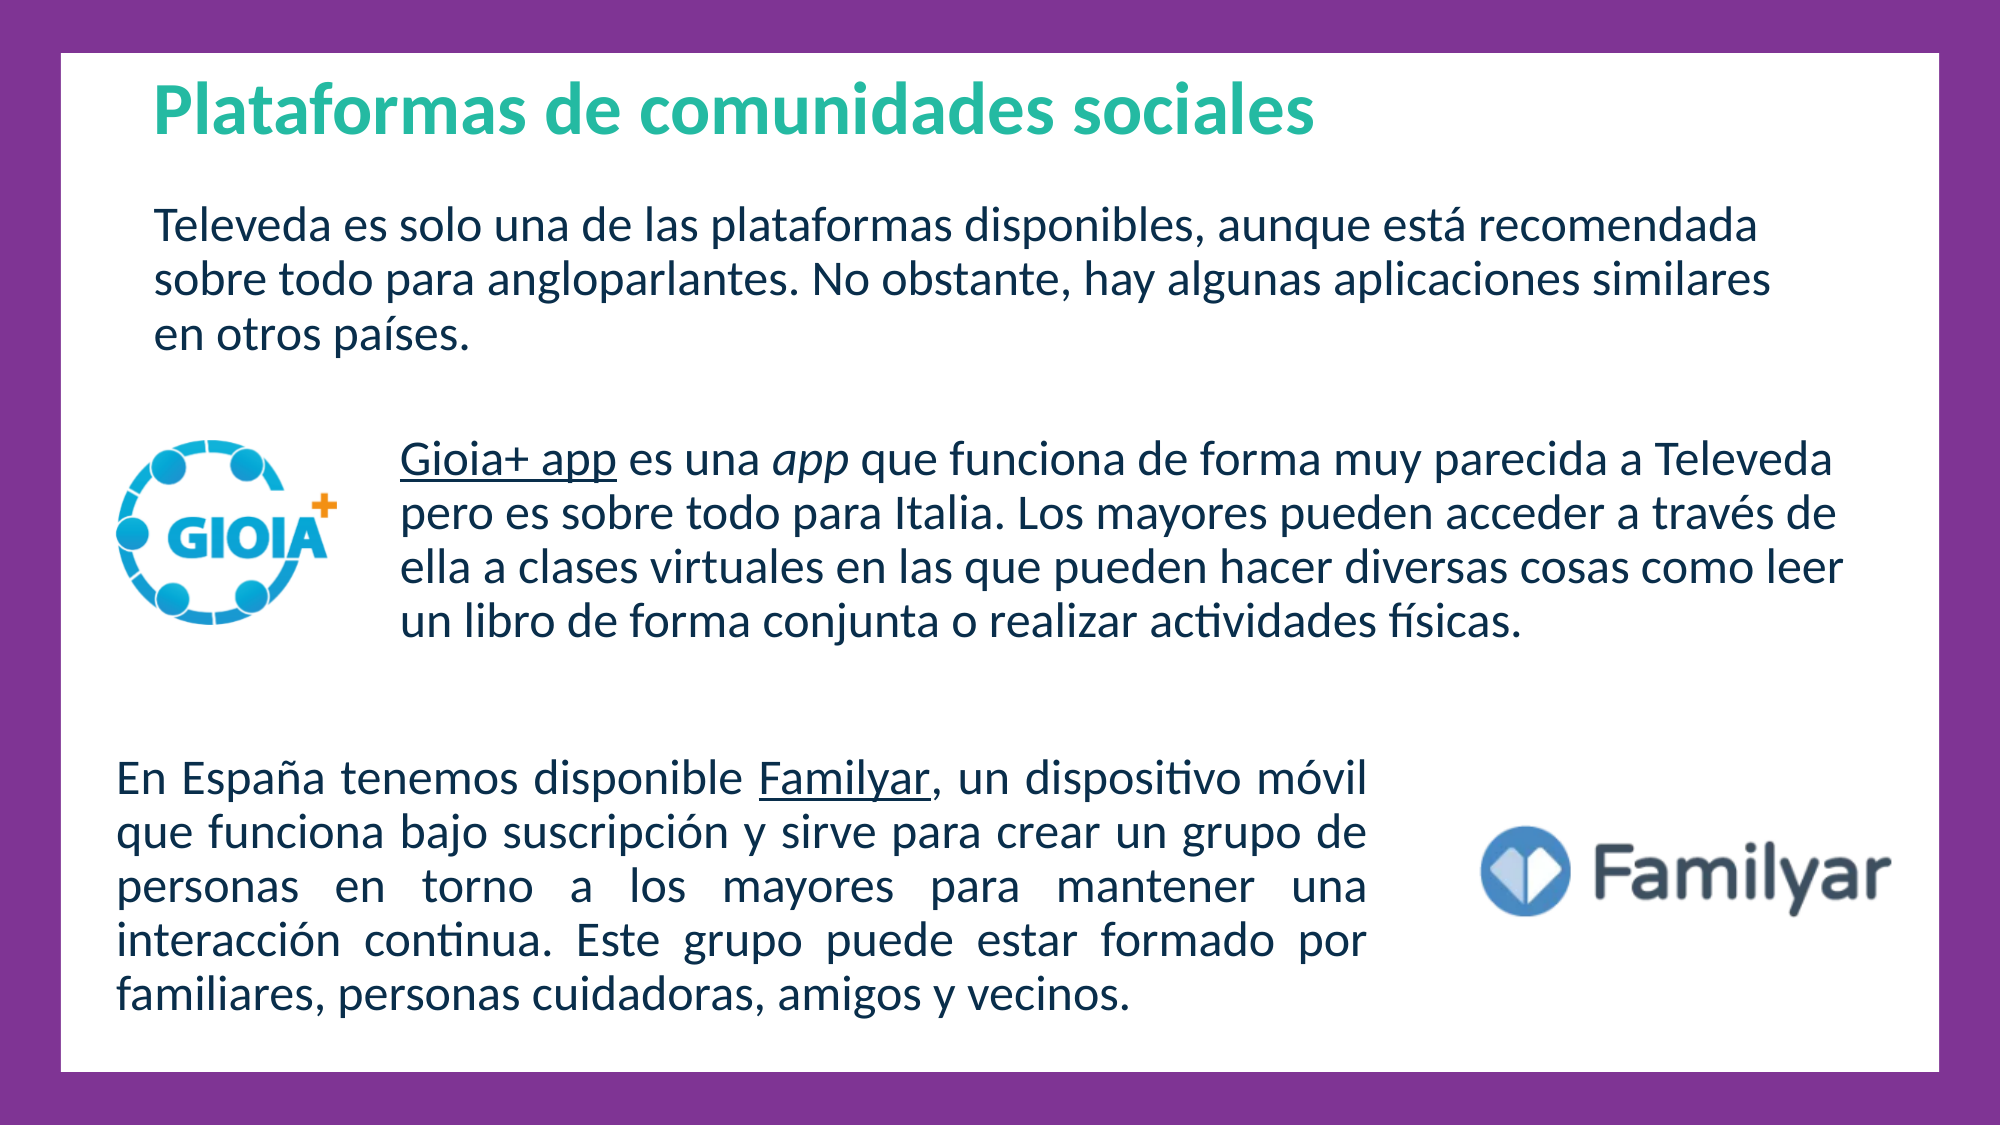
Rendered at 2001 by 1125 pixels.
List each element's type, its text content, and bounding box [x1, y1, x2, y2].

text_box En España tenemos disponible Familyar, un dispositivo móvil que funciona bajo suscripción y sirve para crear un grupo de personas en torno a los mayores para mantener una interacción continua. Este grupo puede estar formado por familiares, personas cuidadoras, amigos y vecinos. [100, 743, 1384, 1016]
picture [1468, 800, 1900, 937]
text_box Gioia+ app es una app que funciona de forma muy parecida a Televeda pero es sobre todo para Italia. Los mayores pueden acceder a través de ella a clases virtuales en las que pueden hacer diversas cosas como leer un libro de forma conjunta o realizar actividades físicas. [349, 424, 1899, 633]
picture [100, 423, 348, 633]
list Plataformas de comunidades sociales [100, 62, 1839, 194]
list Televeda es solo una de las plataformas disponibles, aunque está recomendada sobre todo para angloparlantes. No obstante, hay algunas aplicaciones similares en otros países. [100, 194, 1839, 399]
